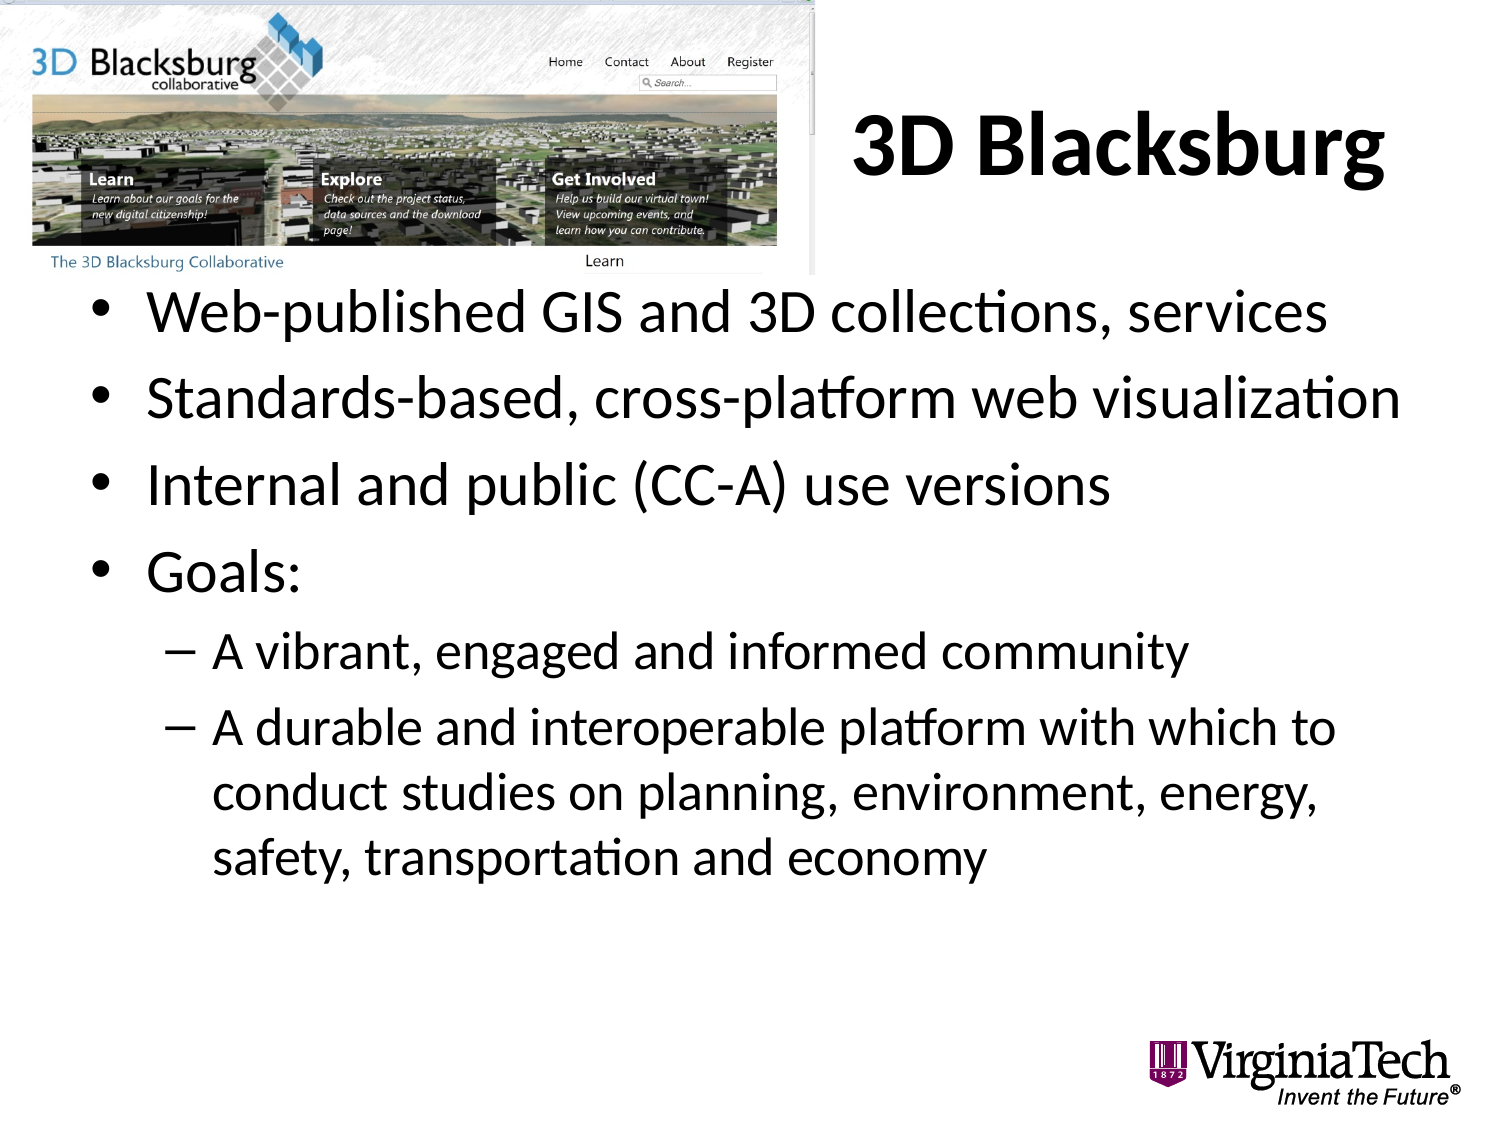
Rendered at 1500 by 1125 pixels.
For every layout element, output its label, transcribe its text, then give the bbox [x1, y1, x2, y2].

picture [1149, 1037, 1462, 1105]
picture [0, 0, 816, 276]
title 3D Blacksburg [820, 45, 1425, 233]
list Web-published GIS and 3D collections, services Standards-based, cross-platform web visualization Internal and public (CC-A) use versions Goals: A vibrant, engaged and informed community A durable and interoperable platform with which to conduct studies on planning, environment, energy, safety, transportation and economy [75, 262, 1425, 1005]
